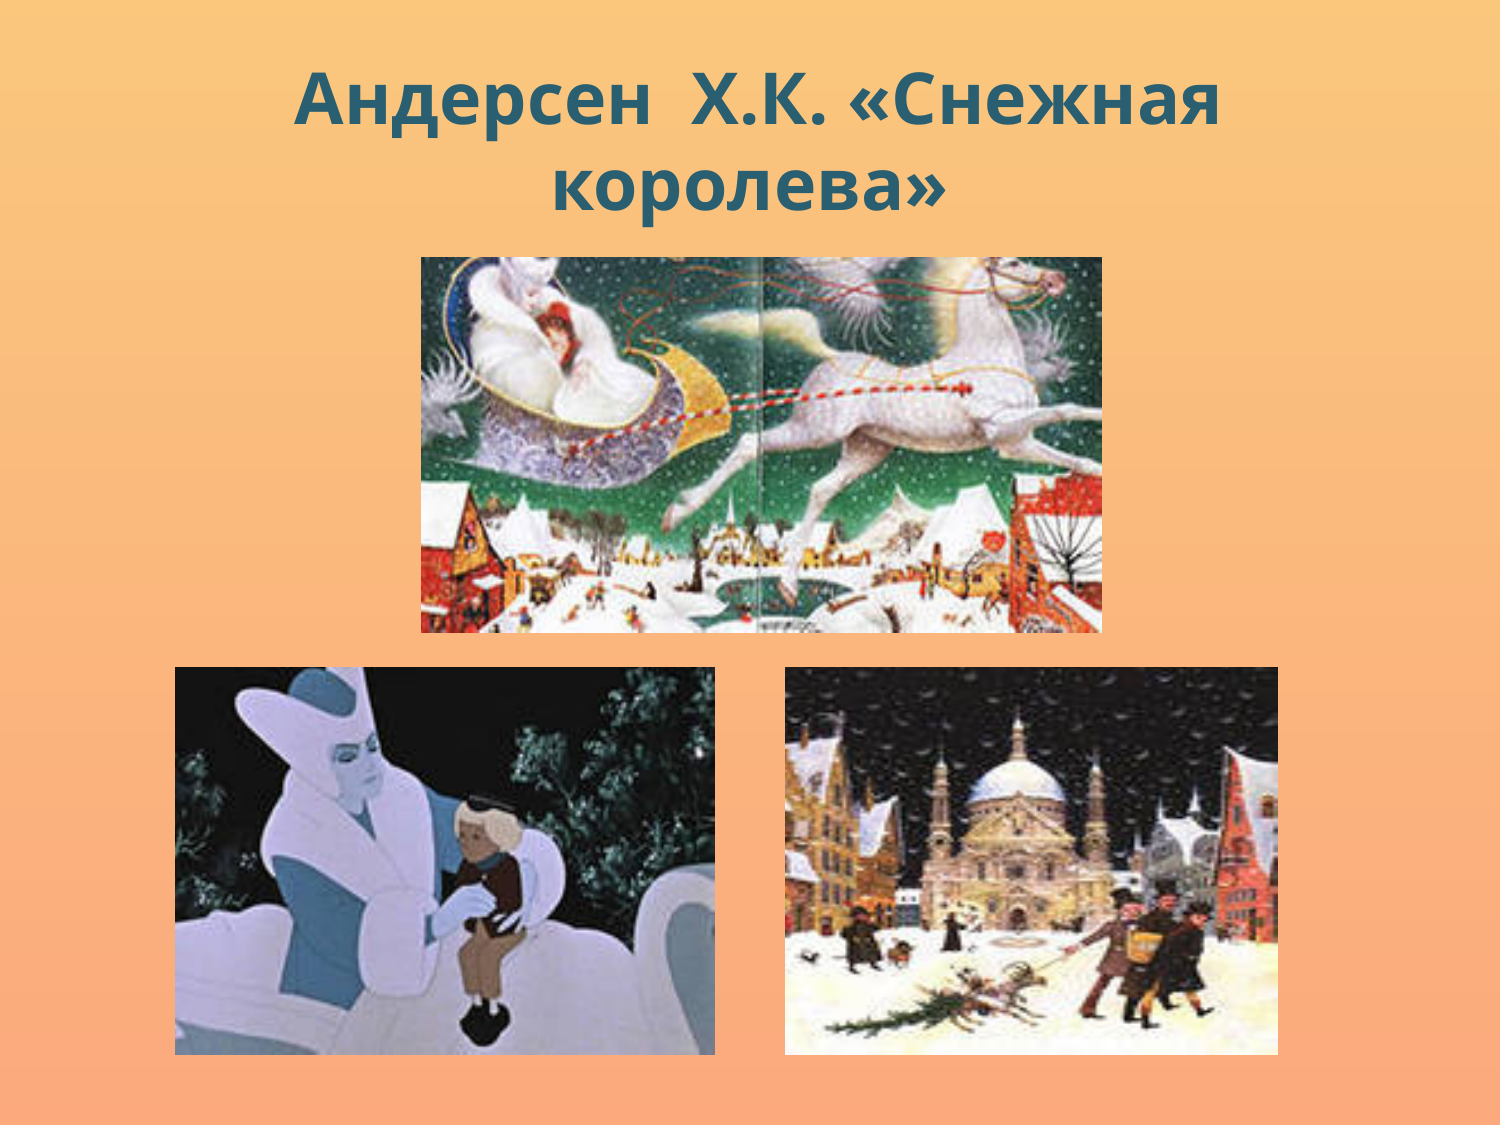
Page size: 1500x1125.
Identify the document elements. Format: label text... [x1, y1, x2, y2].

picture [784, 667, 1278, 1055]
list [175, 667, 715, 1055]
title Андерсен Х.К. «Снежная королева» [75, 45, 1425, 233]
picture [421, 257, 1102, 633]
